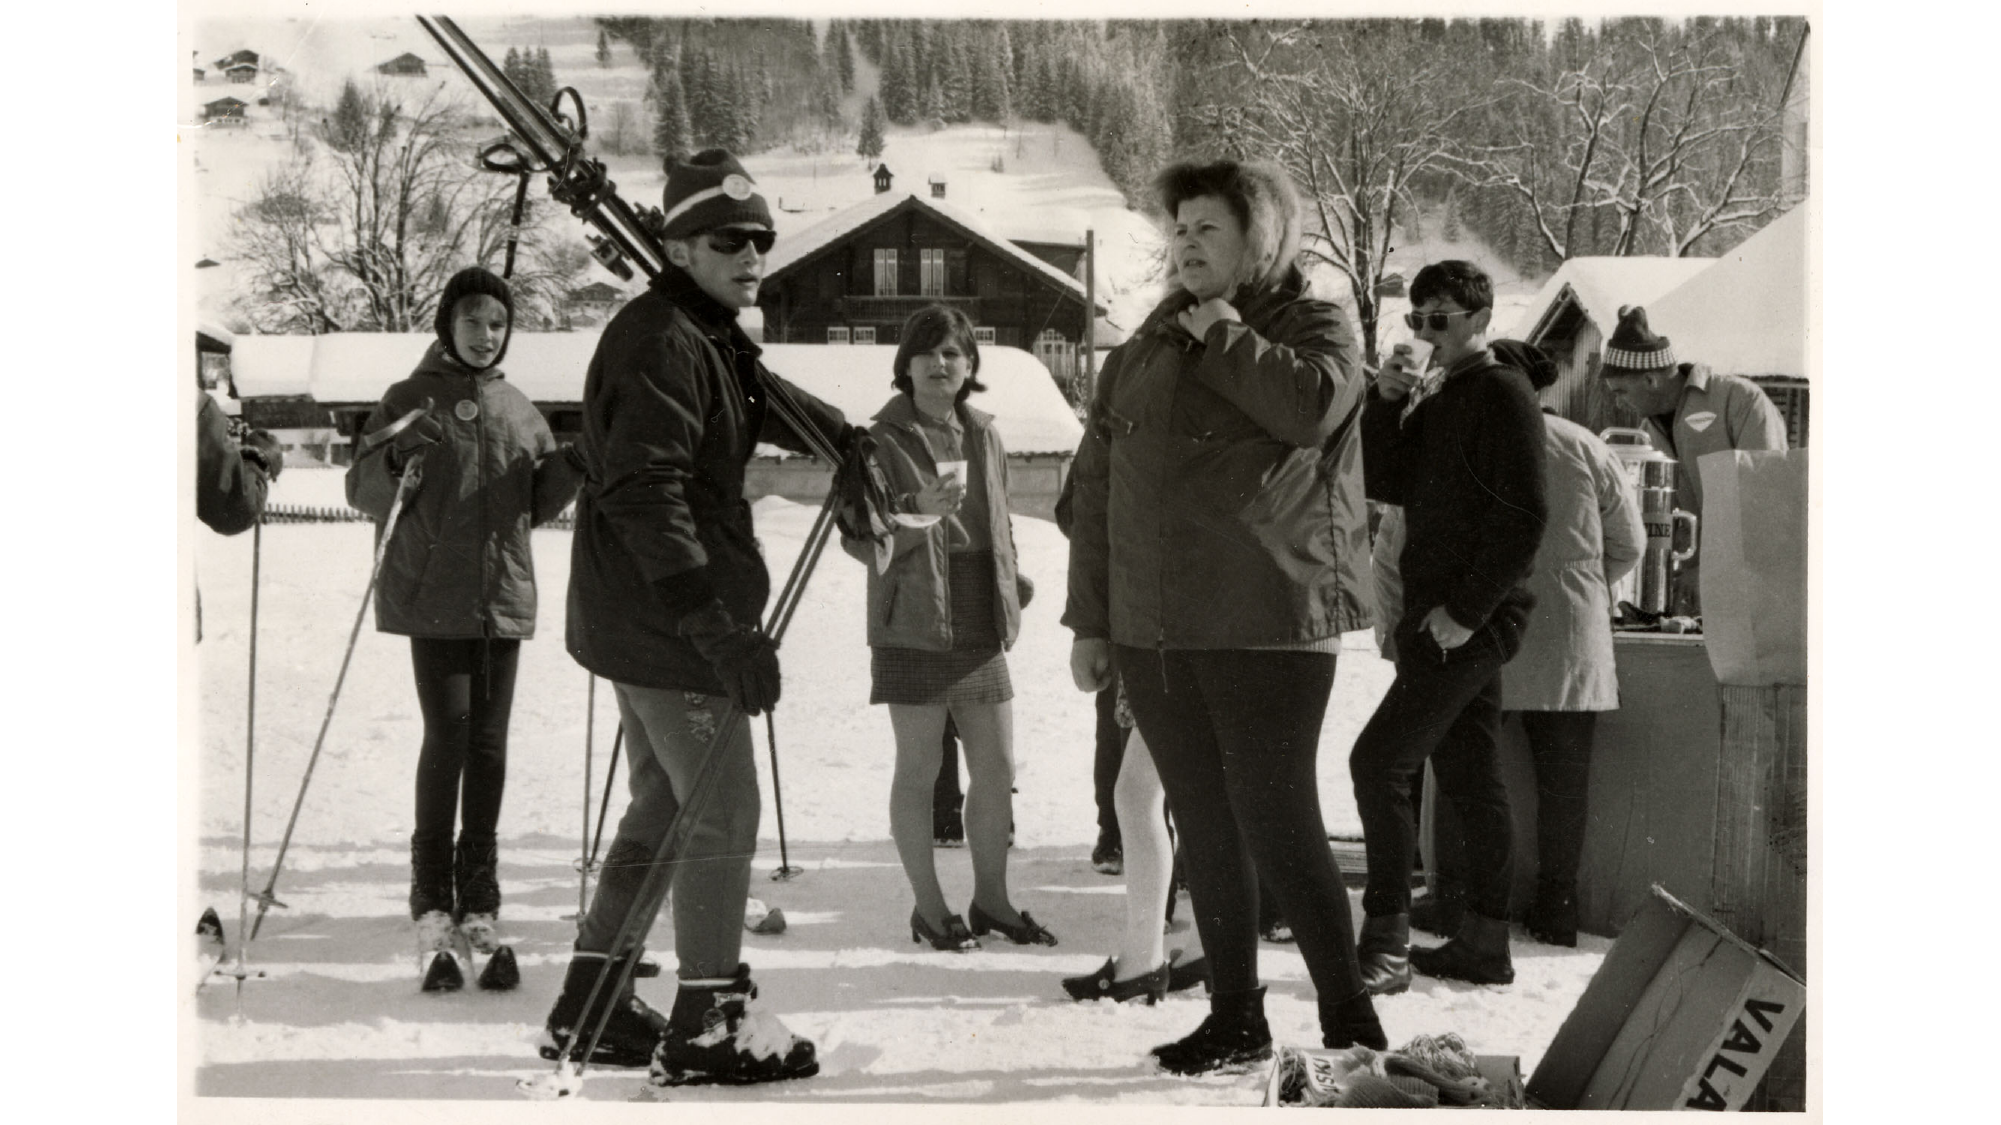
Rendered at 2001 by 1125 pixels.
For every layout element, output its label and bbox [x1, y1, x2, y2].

picture [177, 0, 1823, 1125]
